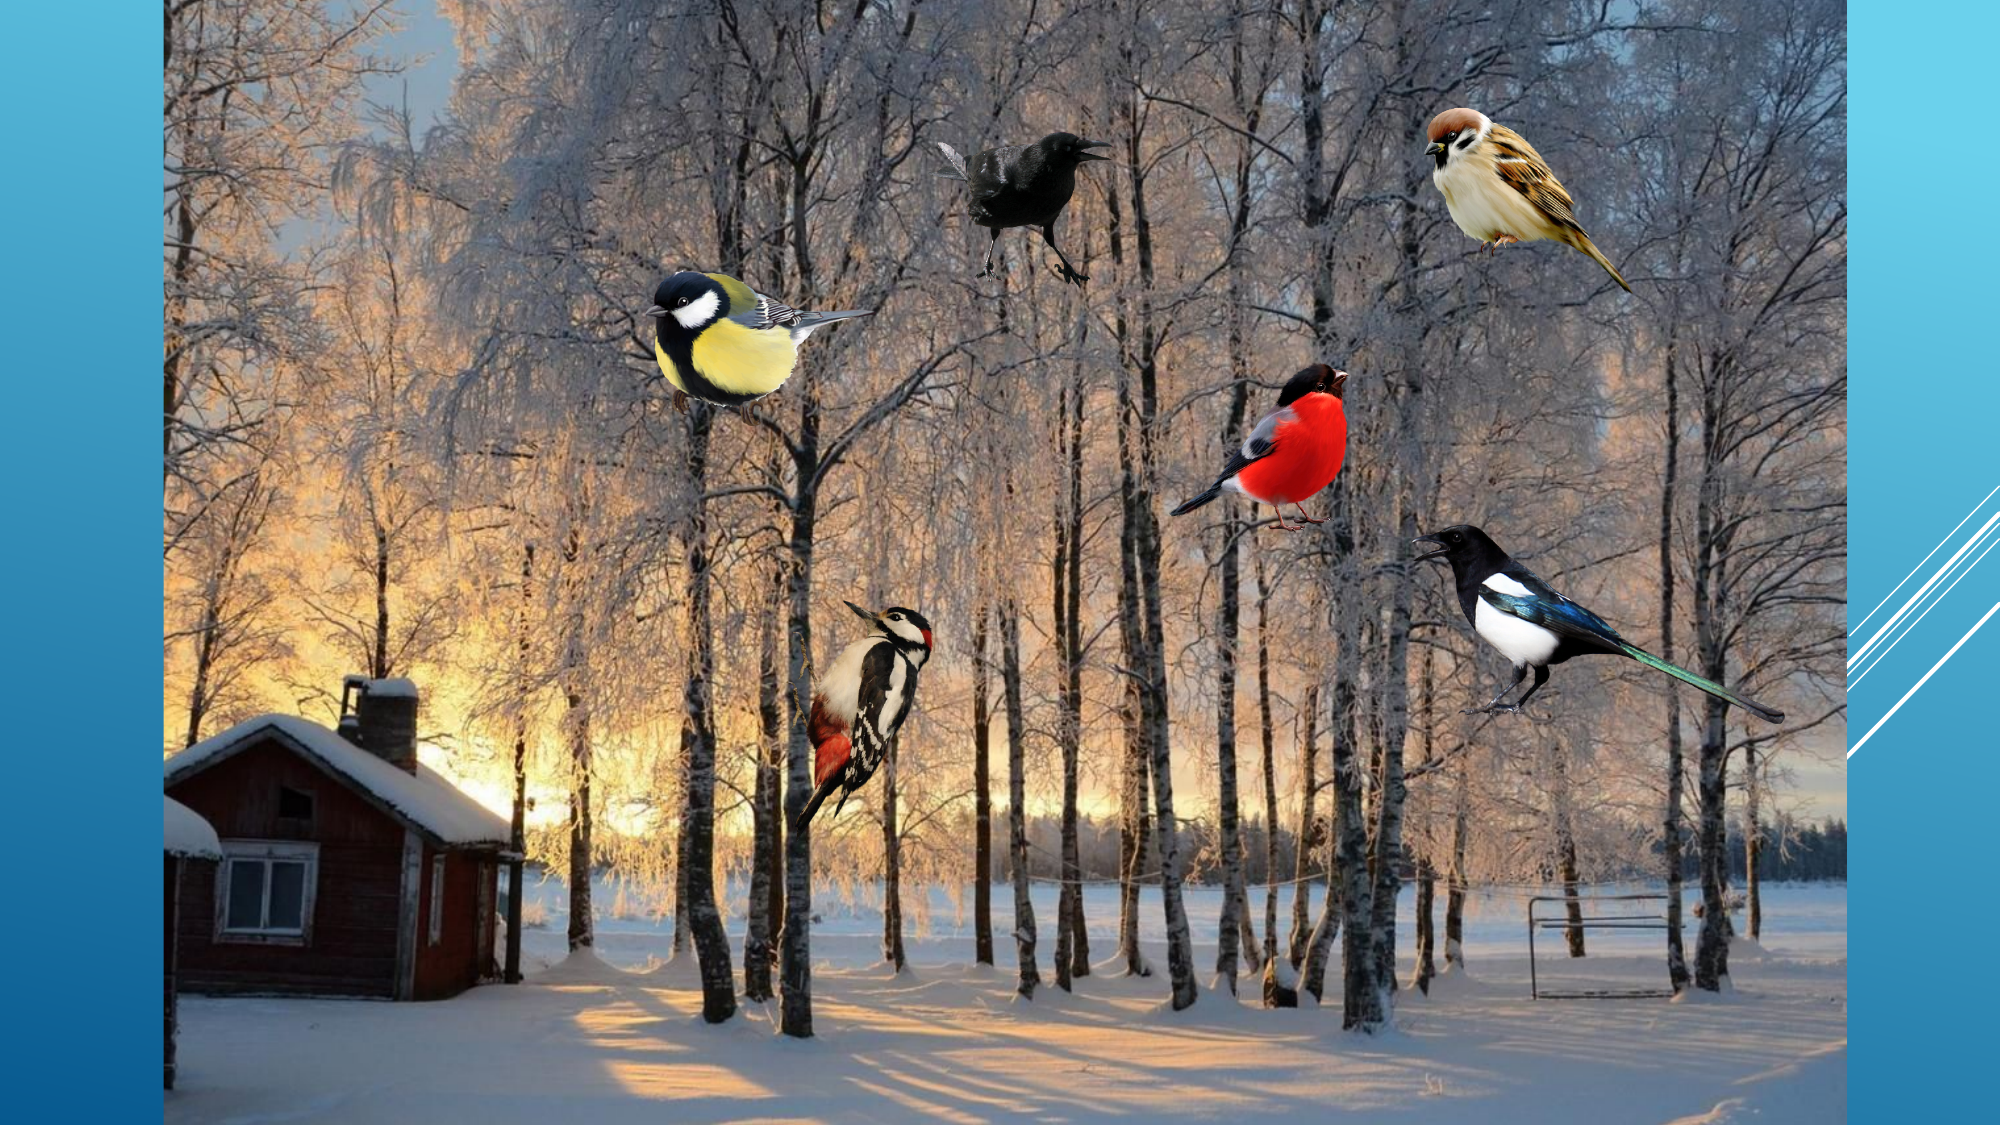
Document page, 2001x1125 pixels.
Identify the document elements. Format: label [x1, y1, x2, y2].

picture [163, 0, 1848, 1125]
